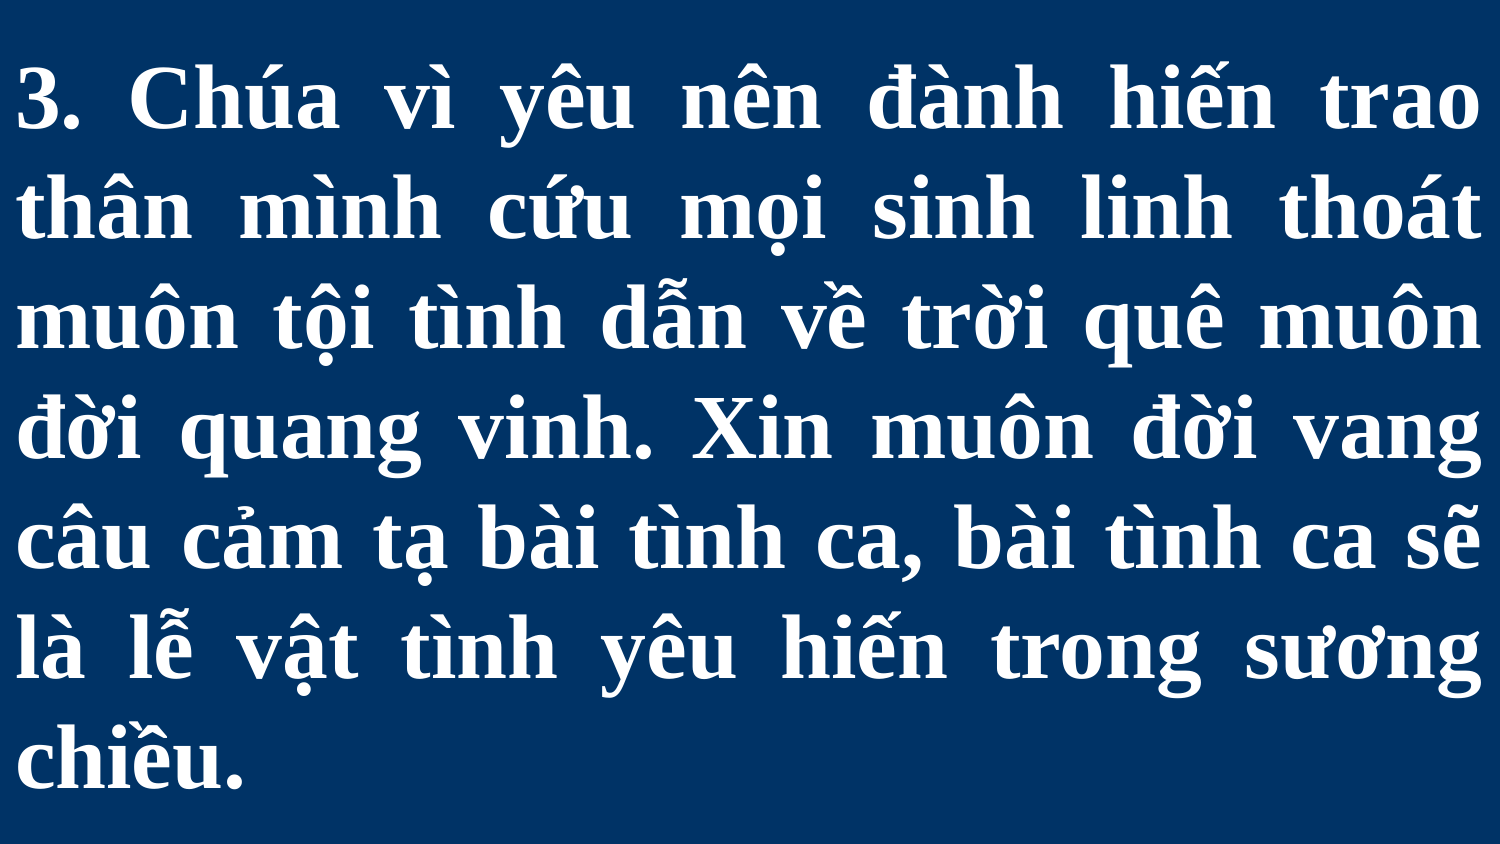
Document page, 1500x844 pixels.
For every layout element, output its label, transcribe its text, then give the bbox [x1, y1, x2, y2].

title 3. Chúa vì yêu nên đành hiến trao thân mình cứu mọi sinh linh thoát muôn tội tình dẫn về trời quê muôn đời quang vinh. Xin muôn đời vang câu cảm tạ bài tình ca, bài tình ca sẽ là lễ vật tình yêu hiến trong sương chiều. [0, 0, 1500, 844]
